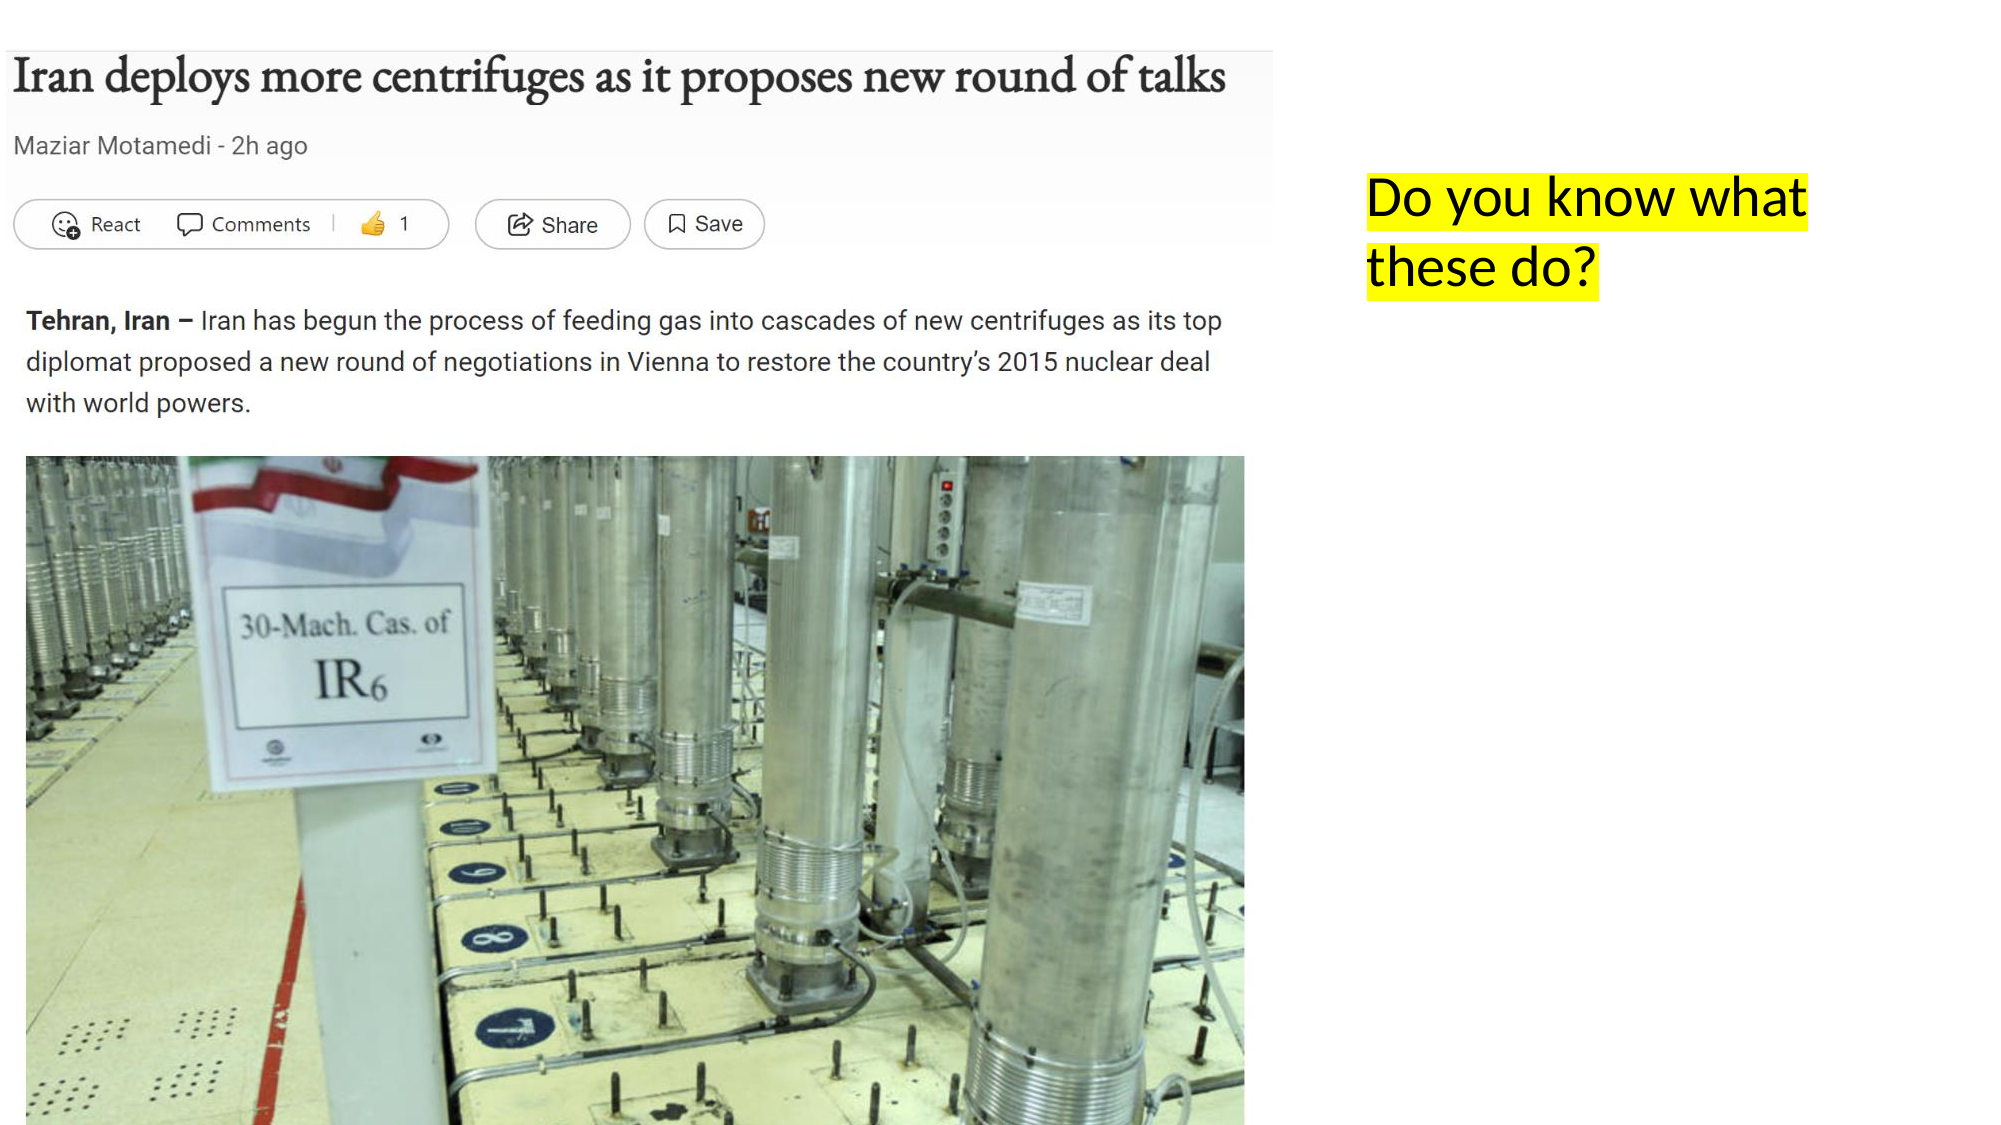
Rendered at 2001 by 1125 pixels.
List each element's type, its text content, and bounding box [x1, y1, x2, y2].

text_box Do you know what these do? [1351, 150, 1914, 306]
picture [6, 44, 1273, 1125]
